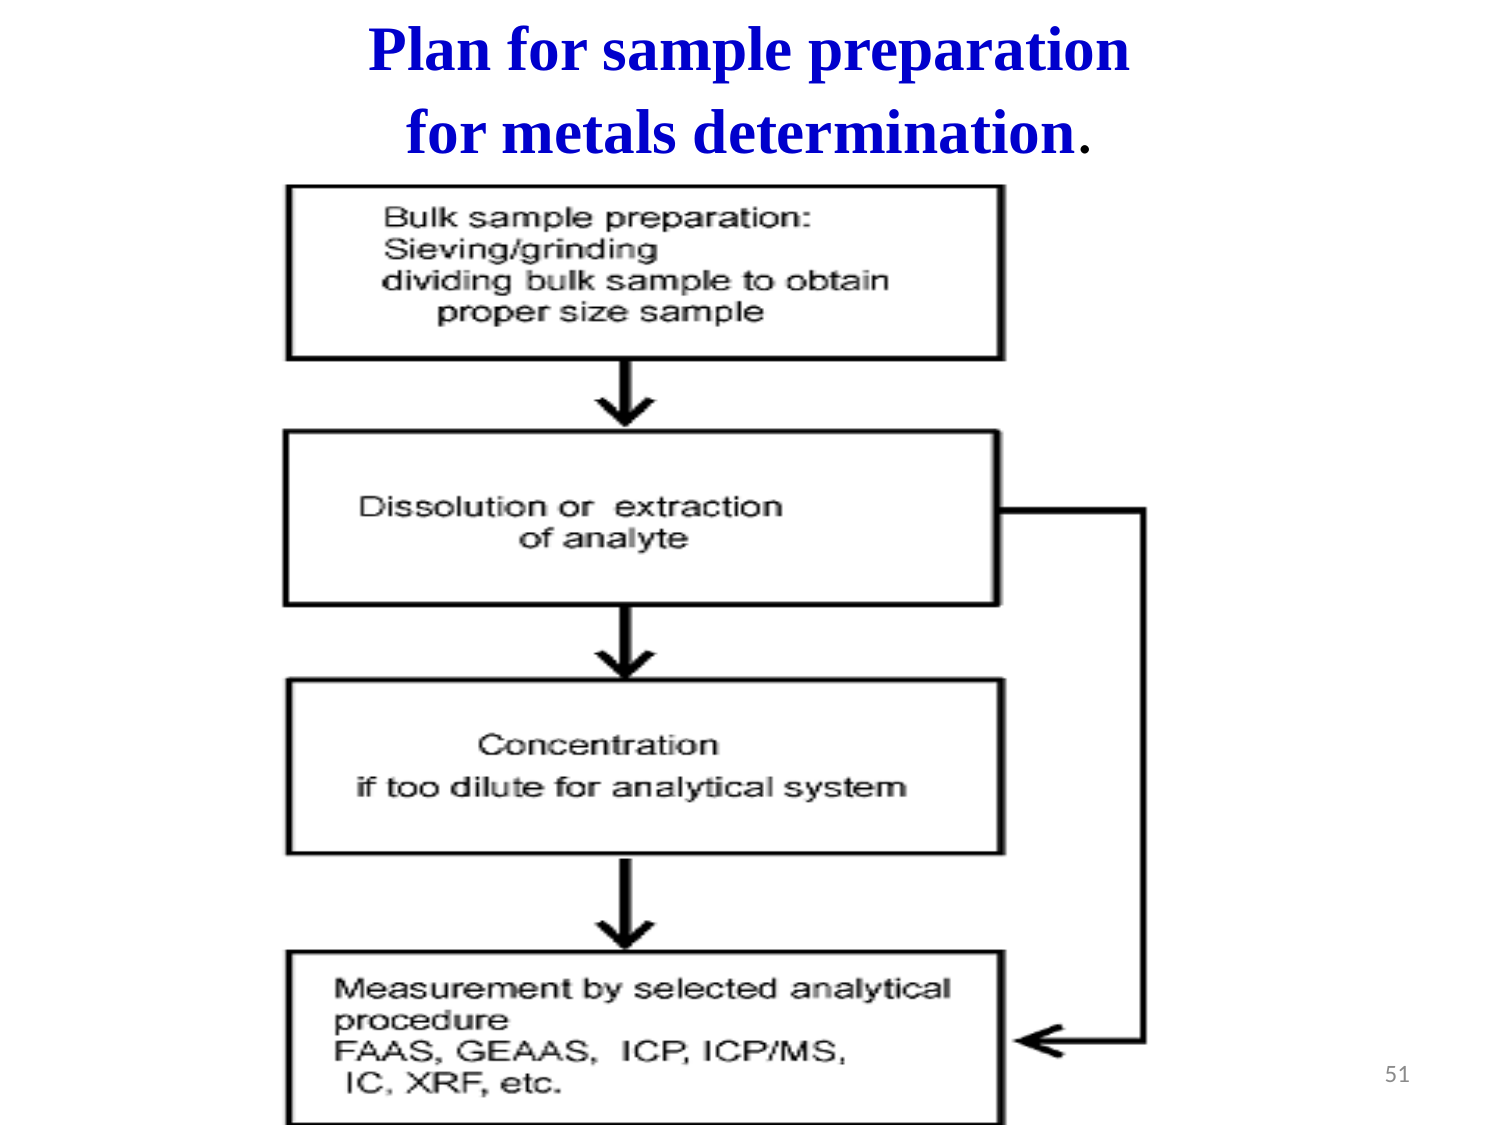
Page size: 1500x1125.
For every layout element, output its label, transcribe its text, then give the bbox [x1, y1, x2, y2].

slide_number 51 [1191, 1042, 1425, 1103]
picture [237, 174, 1188, 1125]
title Plan for sample preparation for metals determination. [0, 0, 1500, 175]
